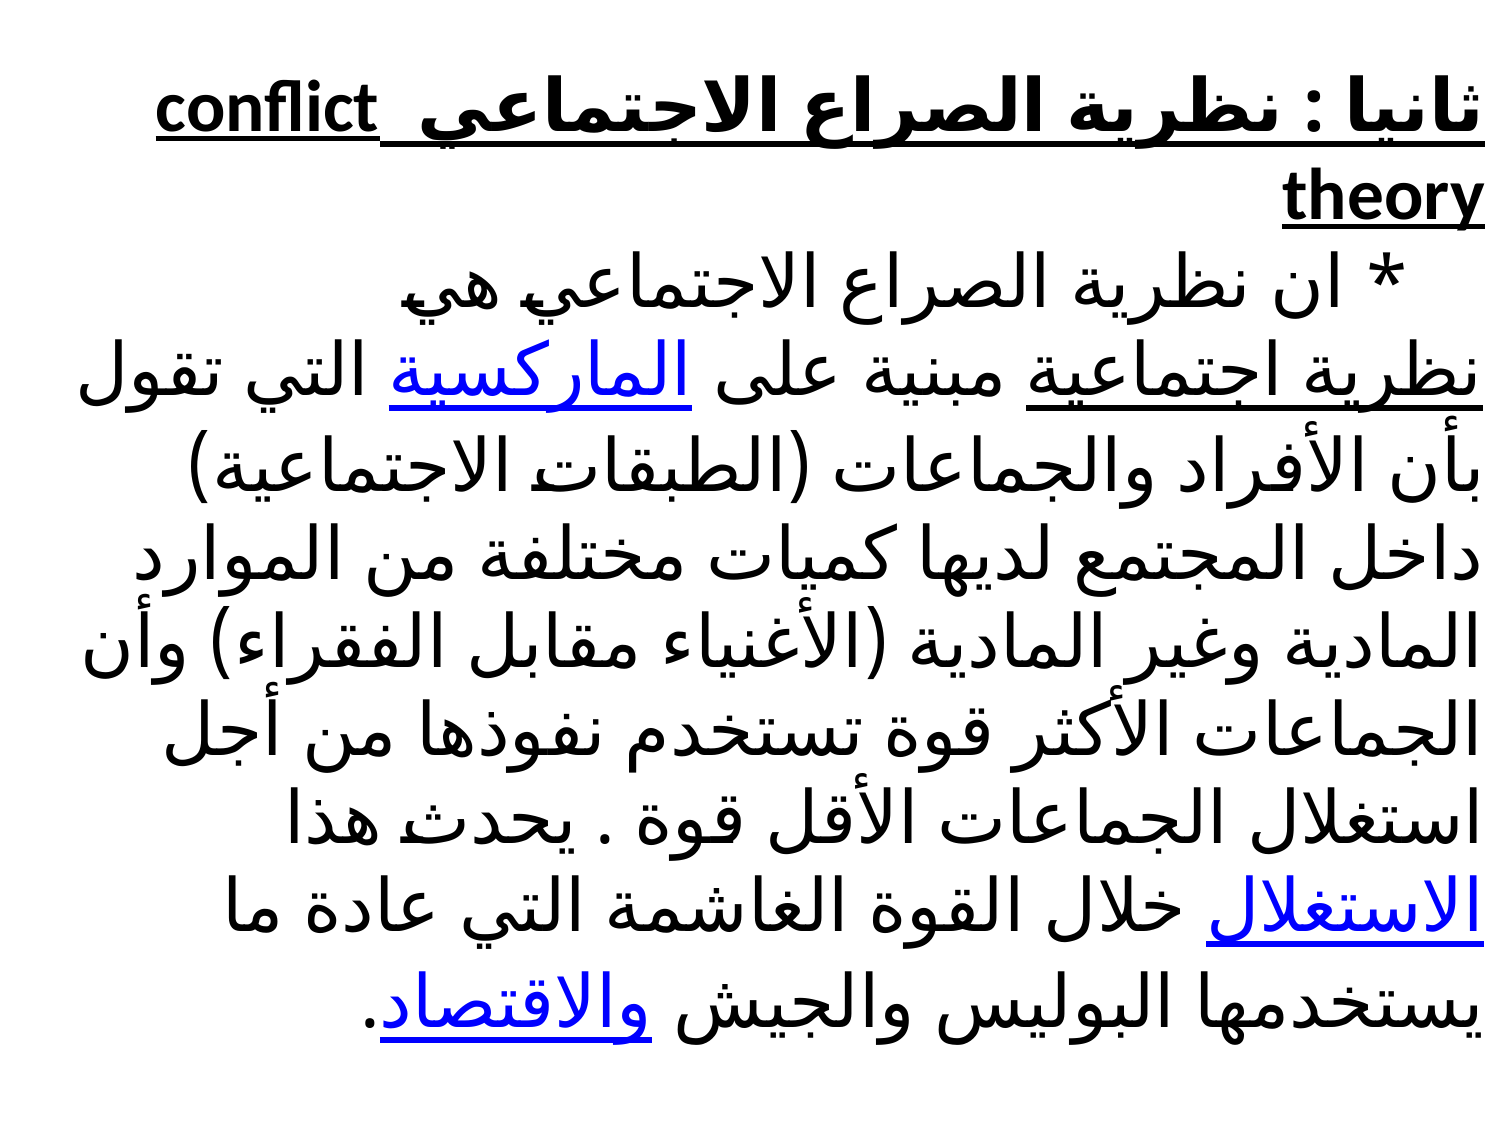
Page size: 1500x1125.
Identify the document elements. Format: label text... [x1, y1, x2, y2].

title ثانيا : نظرية الصراع الاجتماعي conflict theory * ان نظرية الصراع الاجتماعي هي نظرية اجتماعية مبنية على الماركسية التي تقول بأن الأفراد والجماعات (الطبقات الاجتماعية) داخل المجتمع لديها كميات مختلفة من الموارد المادية وغير المادية (الأغنياء مقابل الفقراء) وأن الجماعات الأكثر قوة تستخدم نفوذها من أجل استغلال الجماعات الأقل قوة . يحدث هذا الاستغلال خلال القوة الغاشمة التي عادة ما يستخدمها البوليس والجيش والاقتصاد. [0, 45, 1500, 1063]
